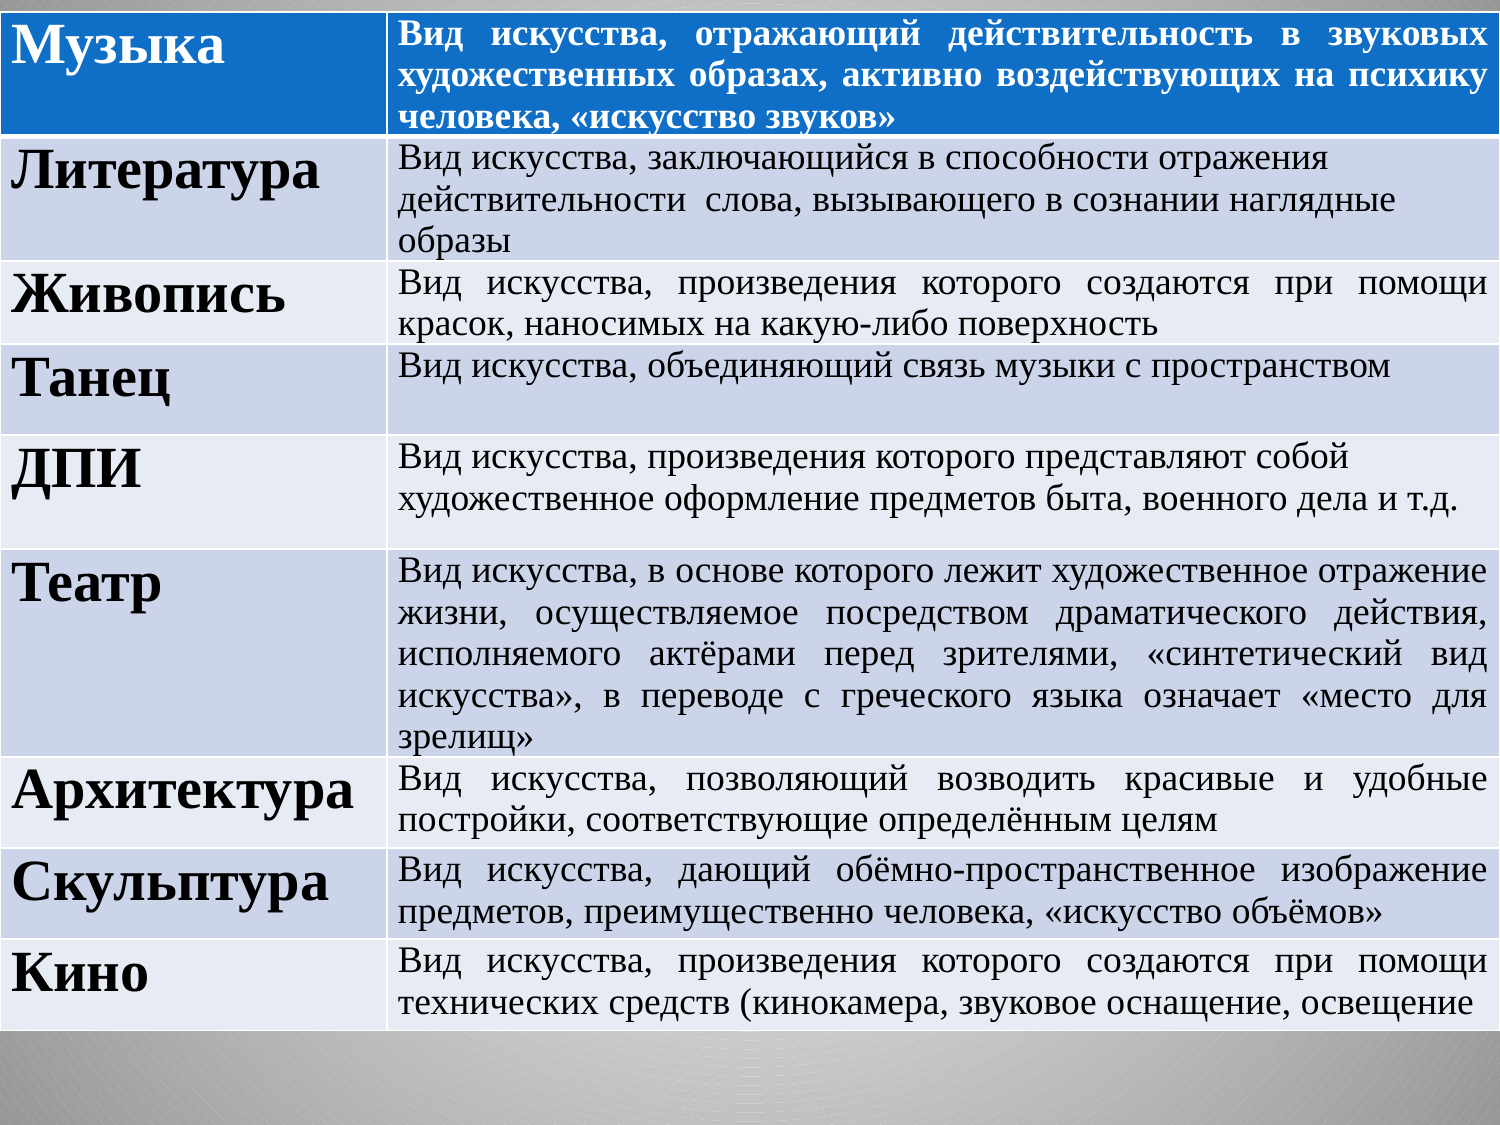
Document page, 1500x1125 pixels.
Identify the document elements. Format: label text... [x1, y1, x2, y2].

table_cell Литература [1, 139, 386, 260]
table_cell Вид искусства, в основе которого лежит художественное отражение жизни, осуществляемое посредством драматического действия, исполняемого актёрами перед зрителями, «синтетический вид искусства», в переводе с греческого языка означает «место для зрелищ» [388, 550, 1499, 756]
table_cell ДПИ [1, 436, 386, 548]
table_cell Вид искусства, дающий обёмно-пространственное изображение предметов, преимущественно человека, «искусство объёмов» [388, 849, 1499, 938]
table_cell Вид искусства, произведения которого представляют собой художественное оформление предметов быта, военного дела и т.д. [388, 436, 1499, 548]
table_cell Вид искусства, заключающийся в способности отражения действительности слова, вызывающего в сознании наглядные образы [388, 139, 1499, 260]
table_header Музыка [1, 13, 386, 134]
table_cell Скульптура [1, 849, 386, 938]
table_cell Вид искусства, объединяющий связь музыки с пространством [388, 345, 1499, 434]
table_cell Вид искусства, произведения которого создаются при помощи красок, наносимых на какую-либо поверхность [388, 262, 1499, 343]
table_header Вид искусства, отражающий действительность в звуковых художественных образах, активно воздействующих на психику человека, «искусство звуков» [388, 13, 1499, 134]
table_cell Театр [1, 550, 386, 756]
table_cell Вид искусства, позволяющий возводить красивые и удобные постройки, соответствующие определённым целям [388, 758, 1499, 847]
table_cell Кино [1, 940, 386, 1030]
table_cell Танец [1, 345, 386, 434]
table_cell Архитектура [1, 758, 386, 847]
table_cell Живопись [1, 262, 386, 343]
table_cell Вид искусства, произведения которого создаются при помощи технических средств (кинокамера, звуковое оснащение, освещение [388, 940, 1499, 1030]
